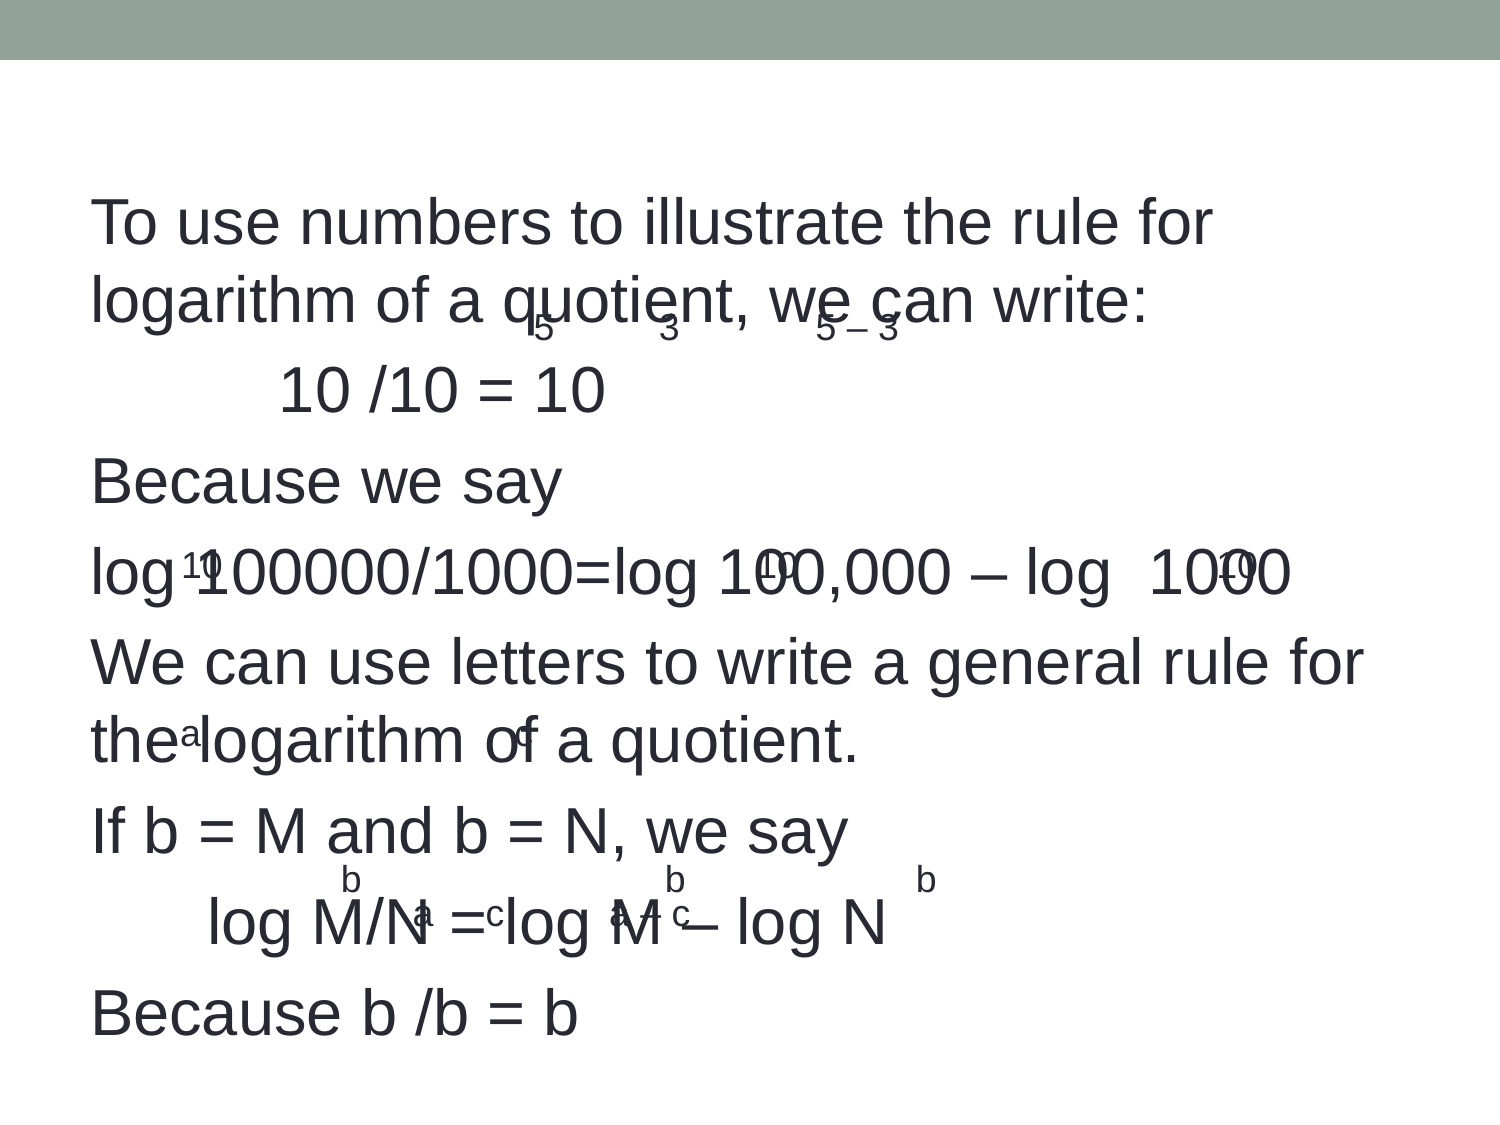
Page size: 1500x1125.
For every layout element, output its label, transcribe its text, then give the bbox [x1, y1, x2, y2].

text_box a c a – c [397, 881, 717, 942]
text_box b b b [325, 848, 954, 908]
text_box 10 10 10 [166, 533, 1277, 594]
text_box a c [165, 701, 550, 762]
list To use numbers to illustrate the rule for logarithm of a quotient, we can write: 10 /10 = 10 Because we say log 100000/1000=log 100,000 – log 1000 We can use letters to write a general rule for the logarithm of a quotient. If b = M and b = N, we say log M/N = log M – log N Because b /b = b [75, 171, 1425, 1063]
text_box 5 3 5 – 3 [518, 296, 926, 356]
